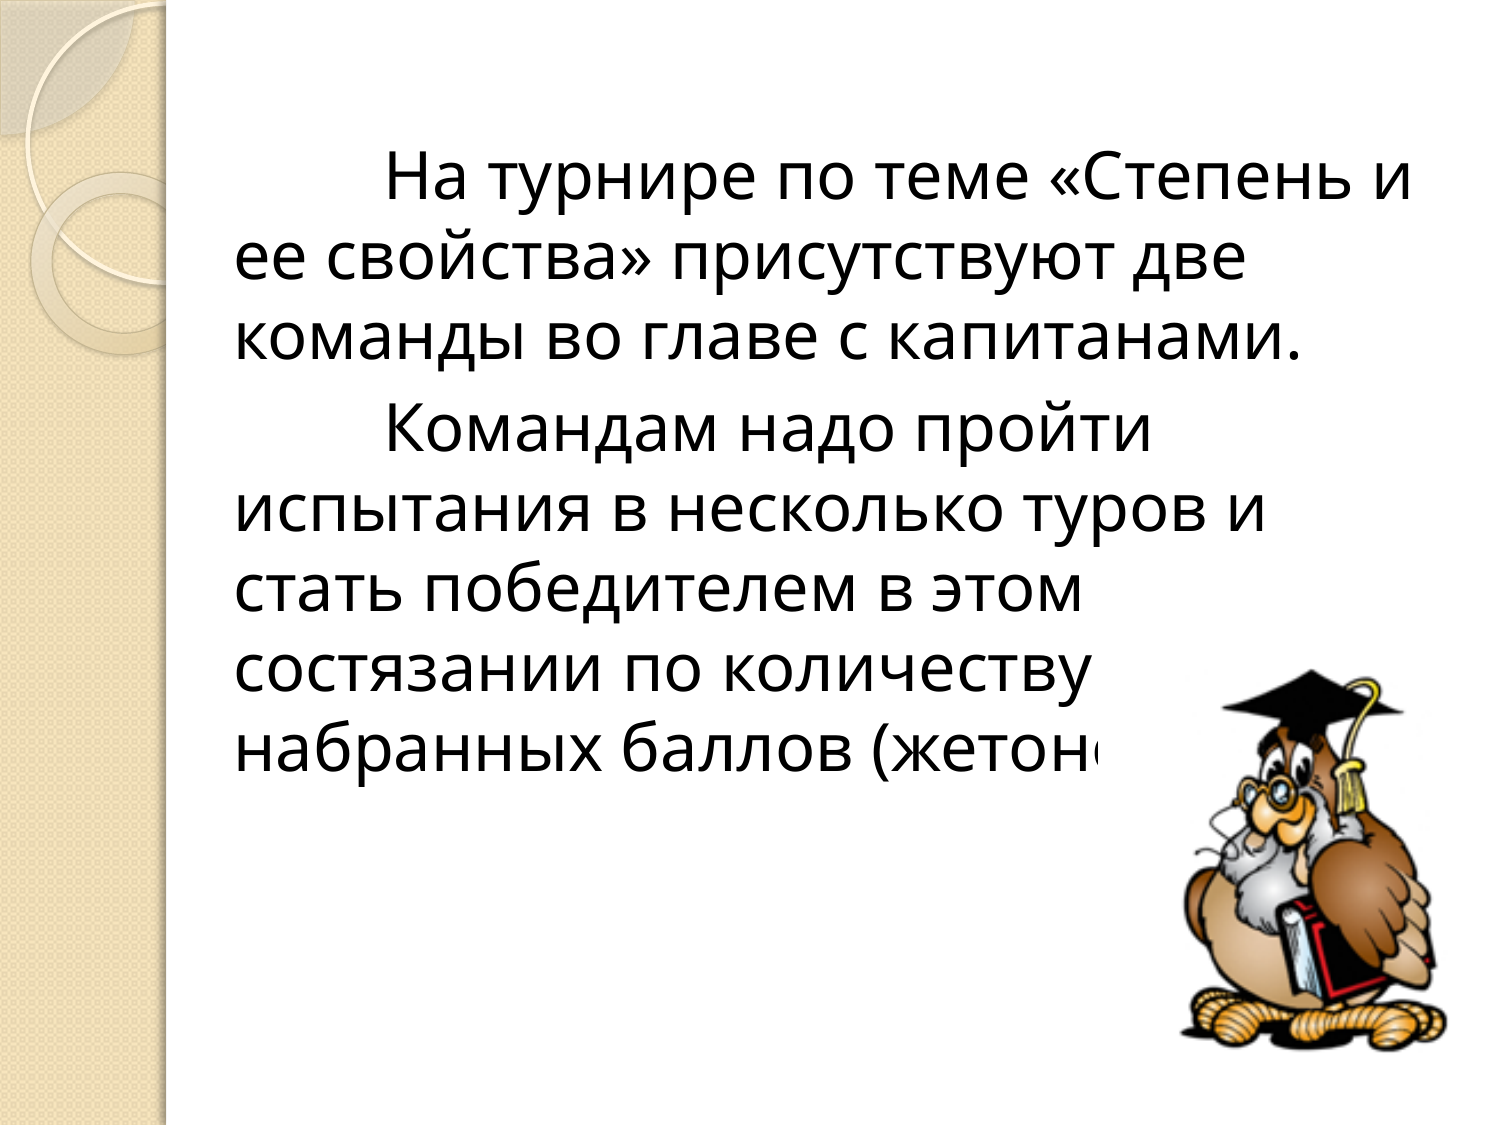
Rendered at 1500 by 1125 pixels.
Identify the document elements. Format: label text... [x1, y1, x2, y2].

list На турнире по теме «Степень и ее свойства» присутствуют две команды во главе с капитанами. Командам надо пройти испытания в несколько туров и стать победителем в этом состязании по количеству набранных баллов (жетонов). [218, 125, 1447, 988]
picture [1098, 668, 1500, 1089]
